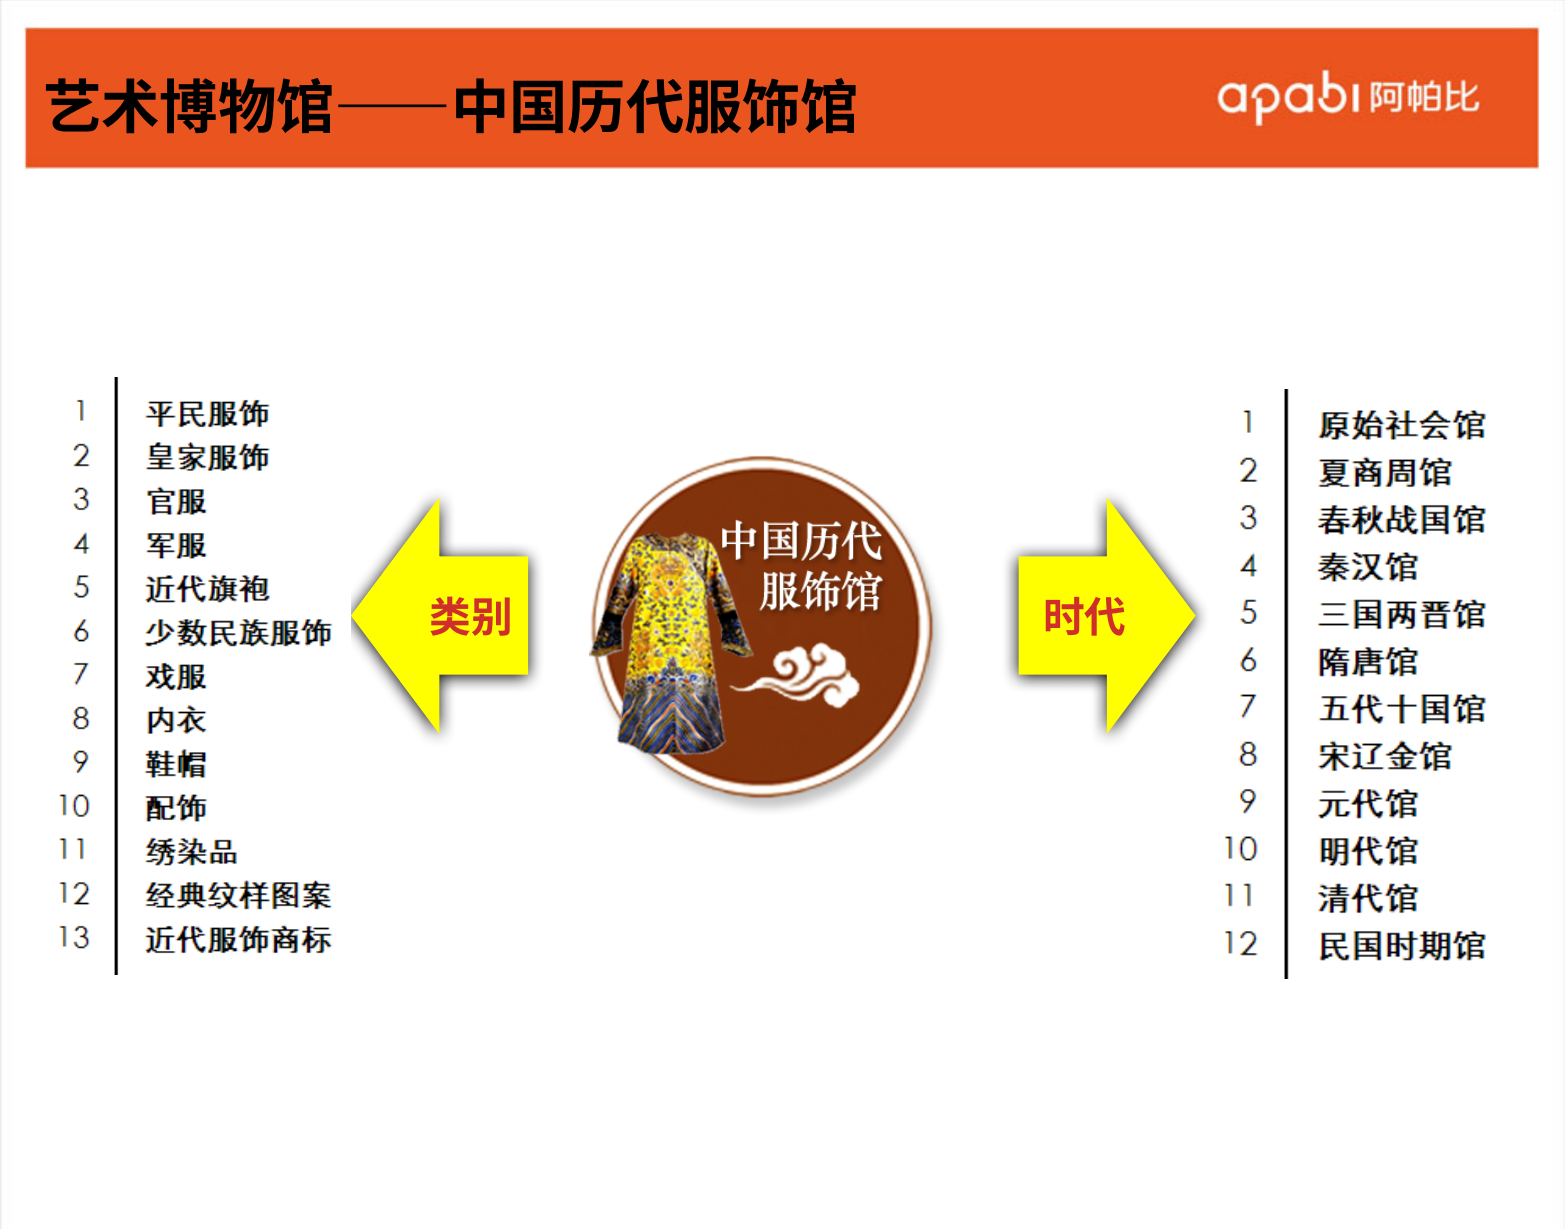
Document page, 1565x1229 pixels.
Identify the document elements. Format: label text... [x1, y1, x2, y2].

text_box 时代 [1018, 497, 1196, 734]
picture [0, 0, 1565, 1229]
text_box 类别 [357, 497, 529, 734]
title 艺术博物馆——中国历代服饰馆 [27, 46, 1292, 164]
